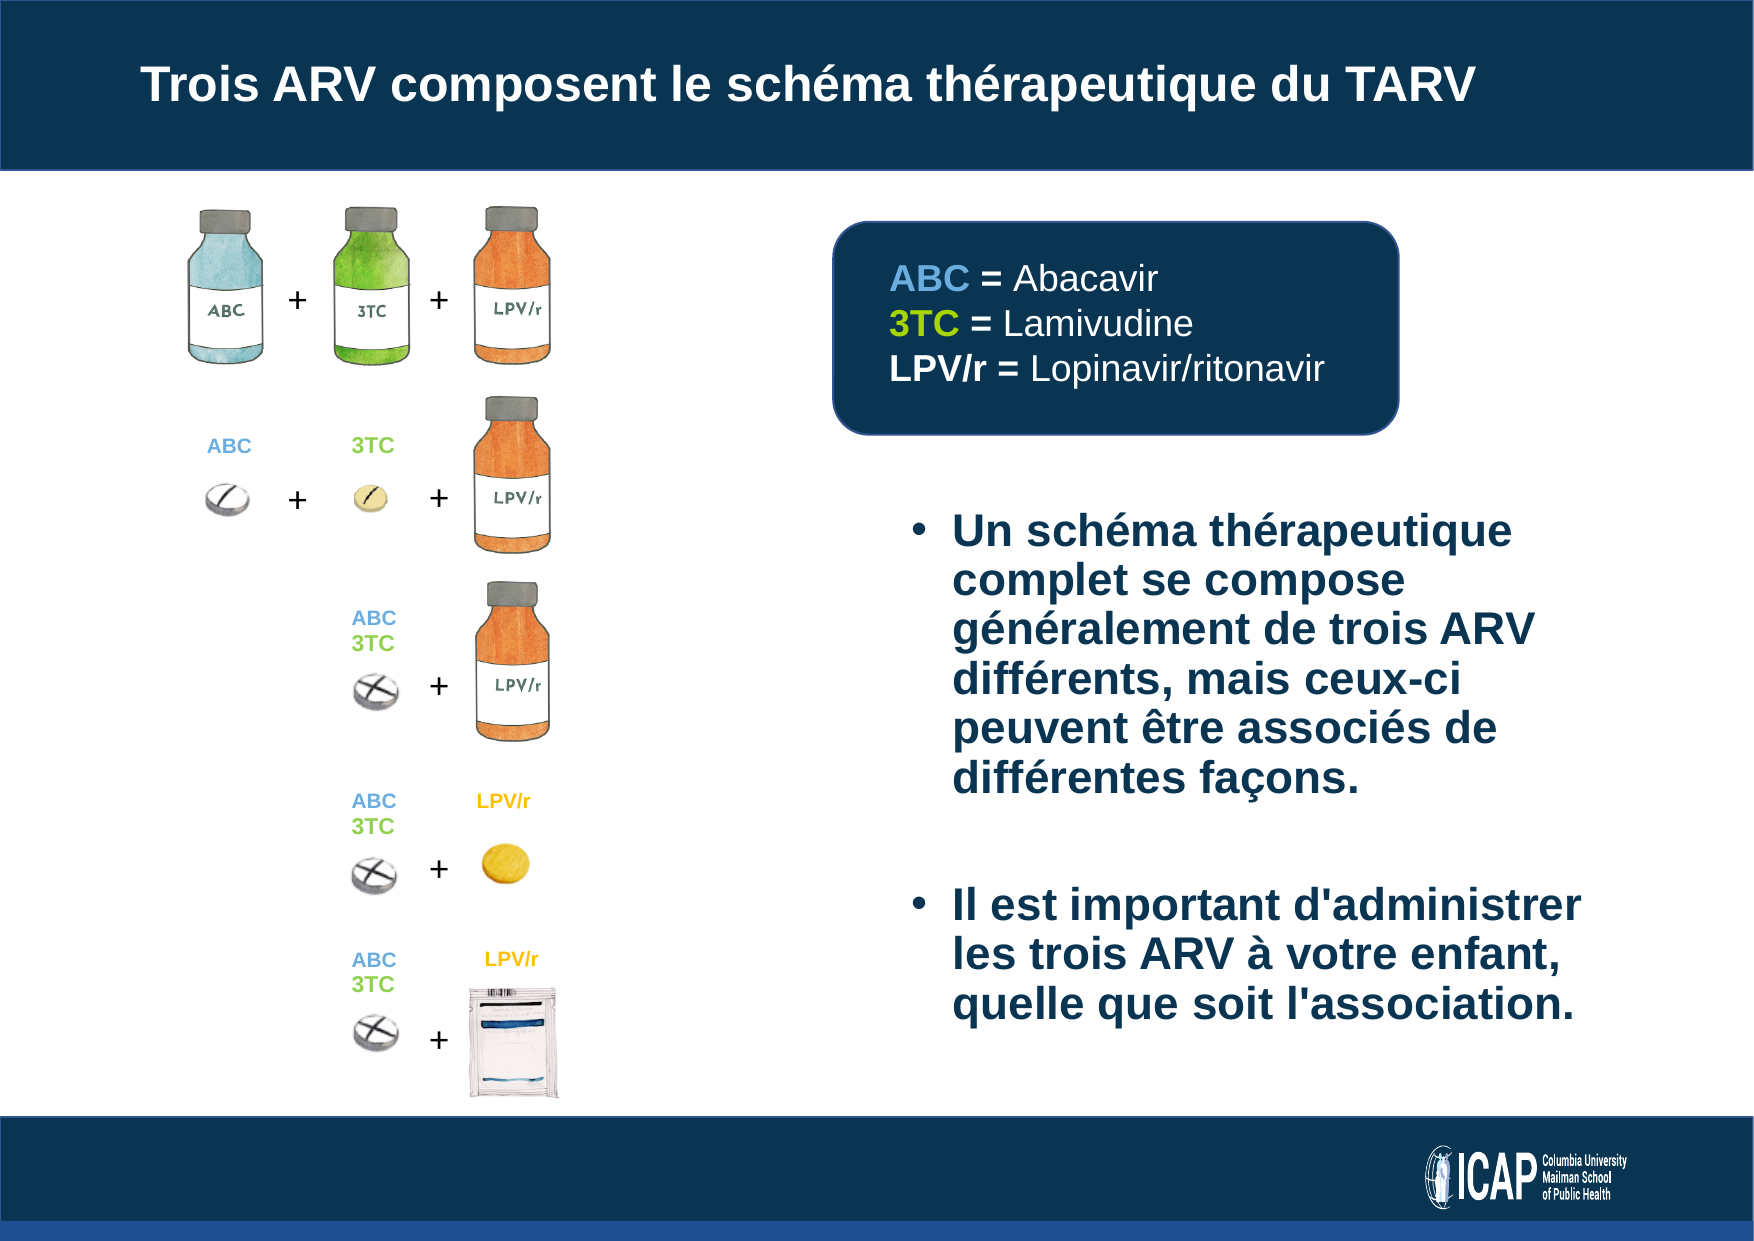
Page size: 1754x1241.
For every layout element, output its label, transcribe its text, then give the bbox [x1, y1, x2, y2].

text_box ABC = Abacavir 3TC = Lamivudine LPV/r = Lopinavir/ritonavir [874, 246, 1449, 397]
text_box 3TC [336, 423, 430, 466]
picture [340, 659, 413, 735]
list Un schéma thérapeutique complet se compose généralement de trois ARV différents, mais ceux-ci peuvent être associés de différentes façons. Il est important d'administrer les trois ARV à votre enfant, quelle que soit l'association. [876, 470, 1618, 1066]
text_box LPV/r [469, 938, 563, 978]
picture [470, 197, 555, 367]
picture [338, 843, 411, 919]
title Trois ARV composent le schéma thérapeutique du TARV [125, 0, 1633, 171]
picture [340, 1000, 413, 1076]
picture [354, 476, 392, 520]
text_box 3TC [336, 980, 430, 1005]
text_box ABC [192, 425, 285, 466]
text_box + [415, 465, 459, 526]
text_box 3TC [336, 821, 430, 847]
text_box LPV/r [461, 780, 555, 821]
picture [472, 572, 554, 744]
text_box ABC [336, 939, 430, 980]
picture [179, 197, 269, 370]
picture [196, 468, 256, 523]
text_box + [415, 836, 458, 897]
picture [458, 825, 546, 902]
picture [466, 984, 560, 1100]
text_box + [415, 1008, 459, 1068]
picture [470, 387, 555, 556]
text_box [832, 220, 1400, 436]
picture [332, 198, 414, 367]
text_box ABC [336, 597, 430, 638]
text_box [0, 1220, 1754, 1241]
text_box + [415, 653, 459, 714]
text_box + [273, 267, 318, 328]
text_box 3TC [336, 638, 430, 664]
text_box ABC [336, 780, 430, 821]
text_box + [273, 467, 318, 528]
text_box + [415, 267, 459, 328]
